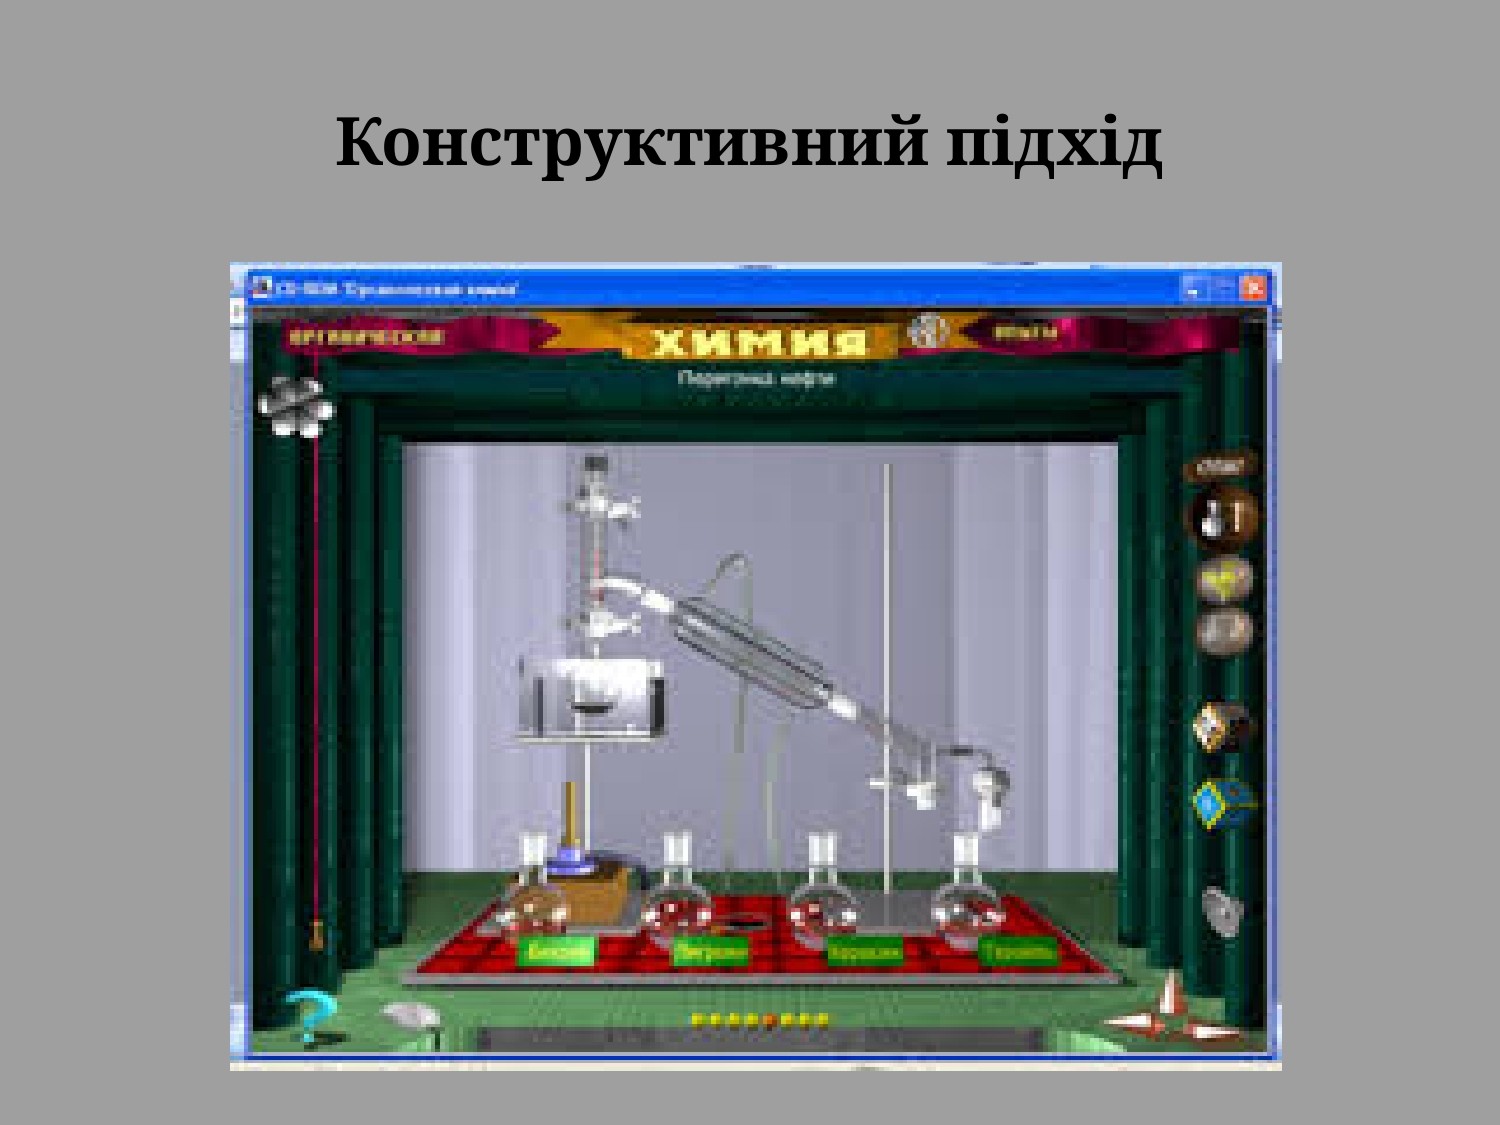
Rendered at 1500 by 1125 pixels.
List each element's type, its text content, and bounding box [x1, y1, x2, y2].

title Конструктивний підхід [75, 45, 1425, 233]
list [229, 262, 1282, 1071]
